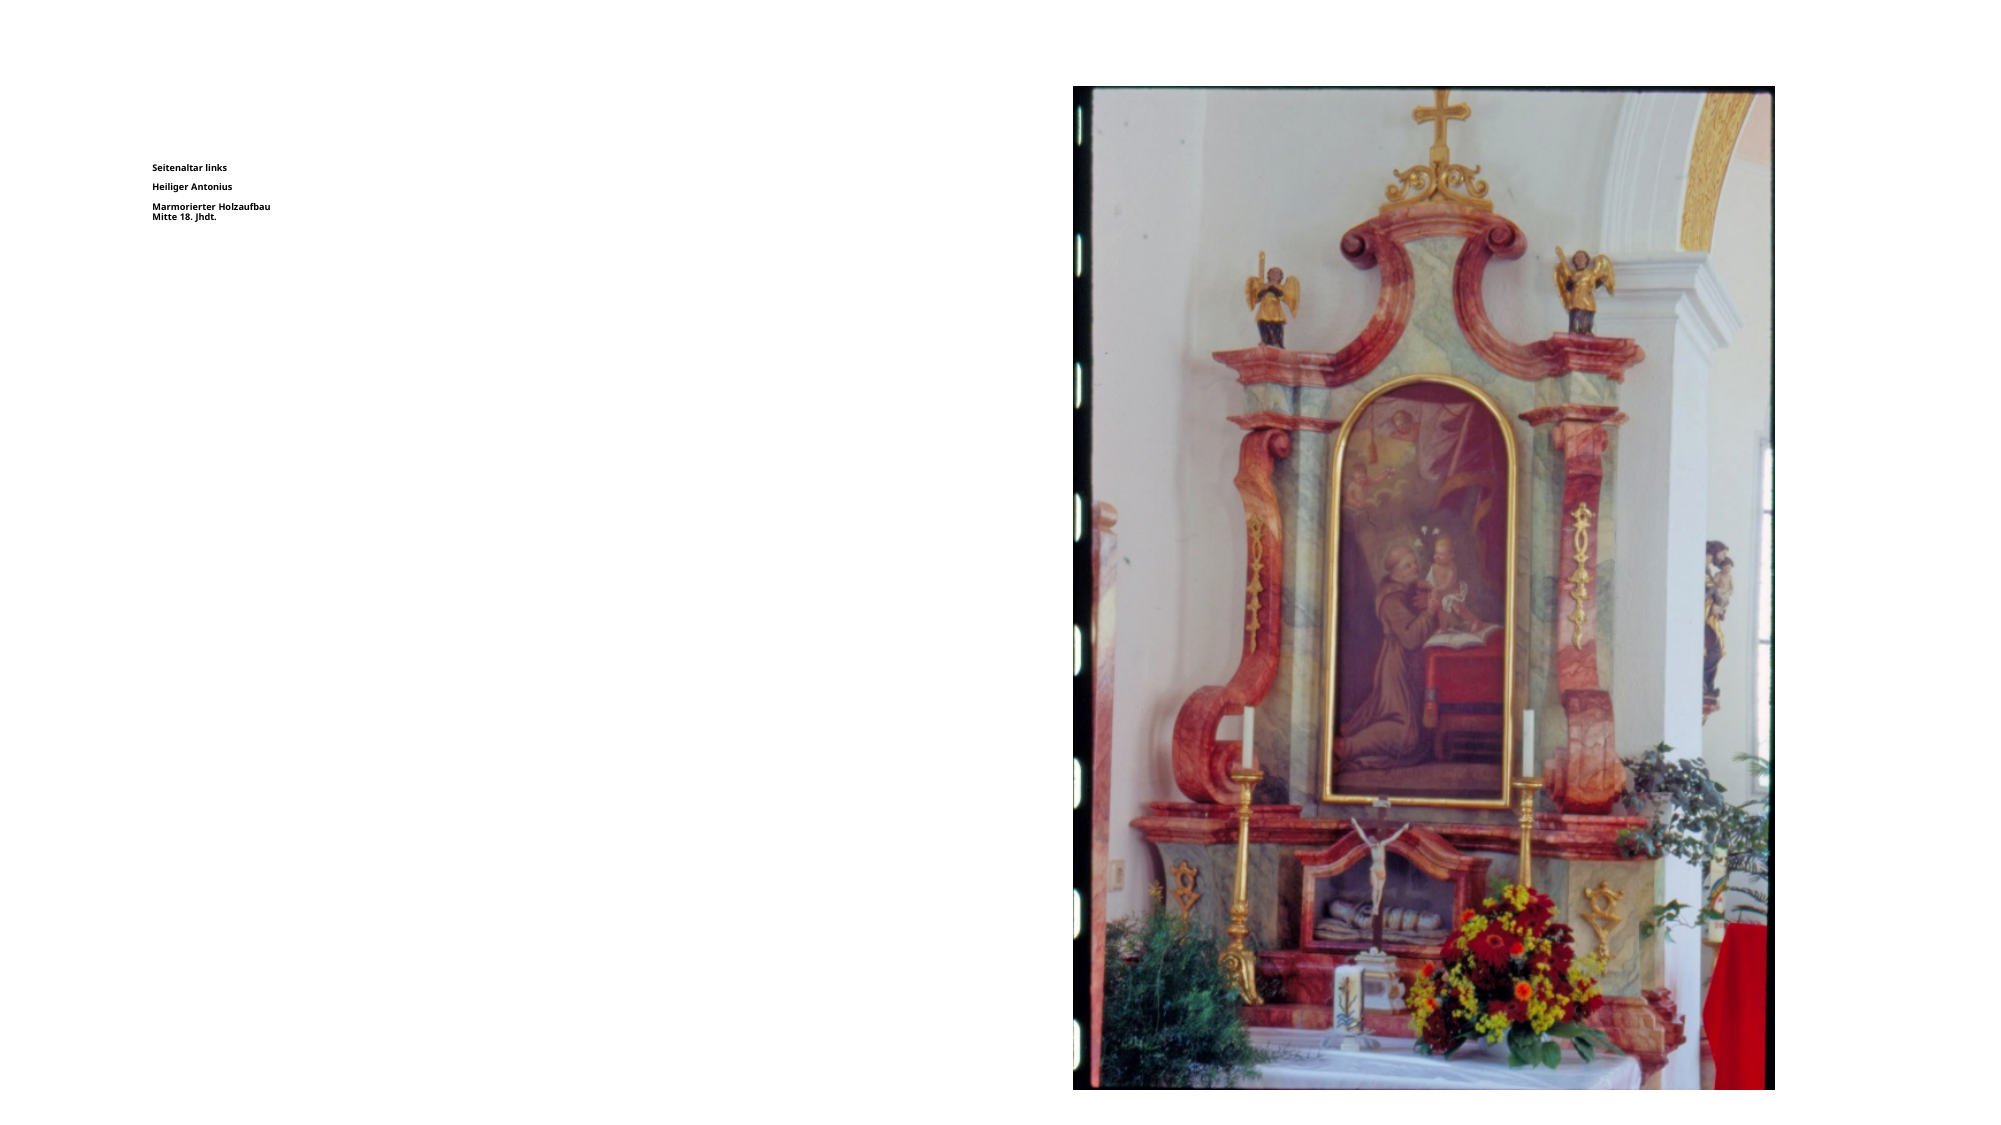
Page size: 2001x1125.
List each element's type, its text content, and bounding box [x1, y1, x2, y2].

title Seitenaltar links Heiliger Antonius Marmorierter Holzaufbau Mitte 18. Jhdt. [137, 59, 1863, 278]
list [1073, 86, 1775, 1090]
